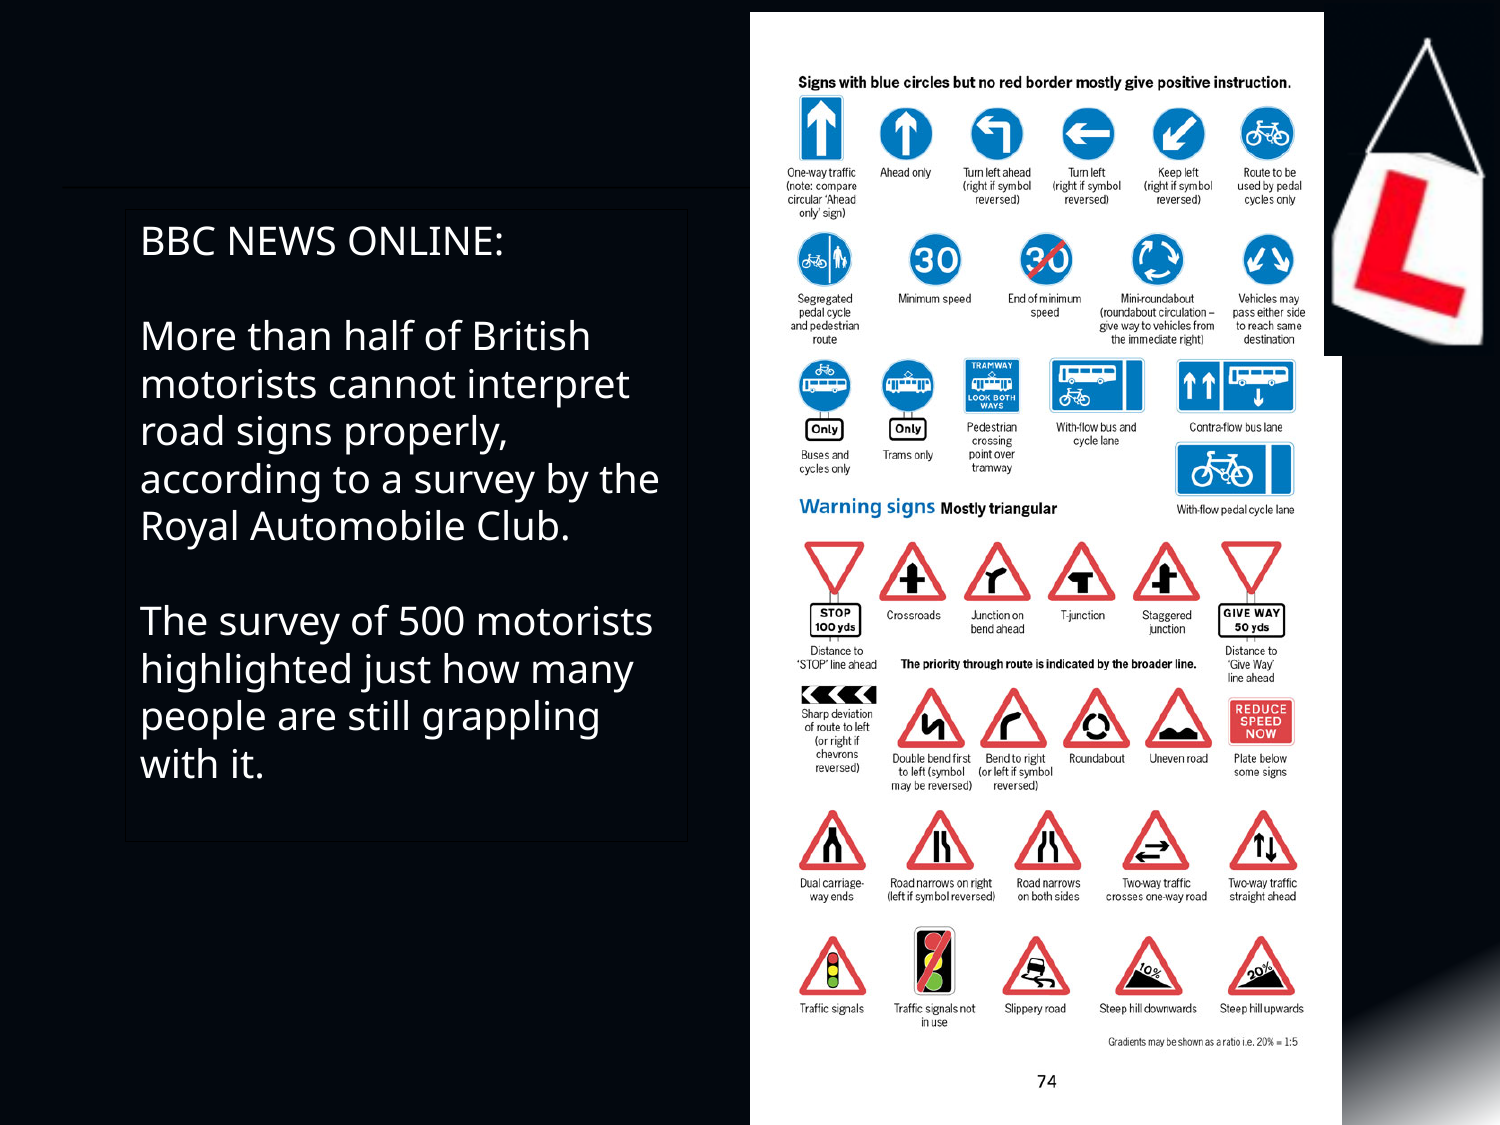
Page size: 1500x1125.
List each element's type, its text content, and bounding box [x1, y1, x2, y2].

picture [749, 3, 1494, 1125]
text_box BBC NEWS ONLINE: More than half of British motorists cannot interpret road signs properly, according to a survey by the Royal Automobile Club. The survey of 500 motorists highlighted just how many people are still grappling with it. [125, 208, 688, 841]
